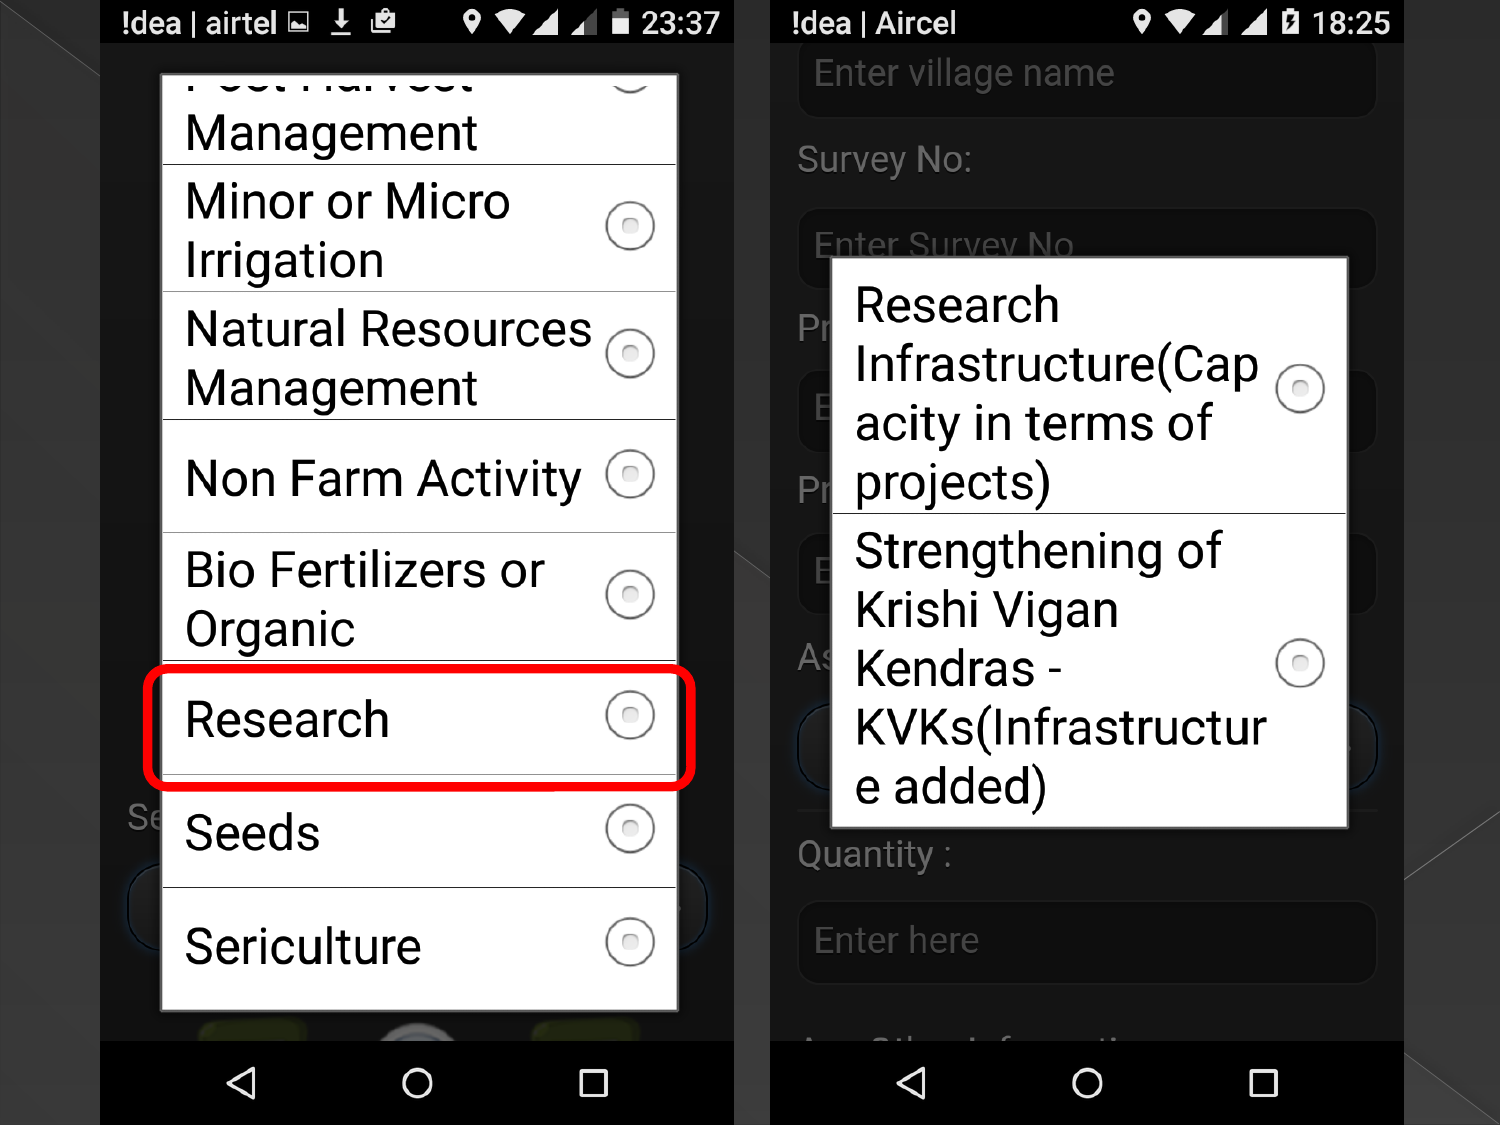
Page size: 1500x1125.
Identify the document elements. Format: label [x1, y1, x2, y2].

picture [769, 0, 1404, 1125]
picture [100, 0, 734, 1125]
